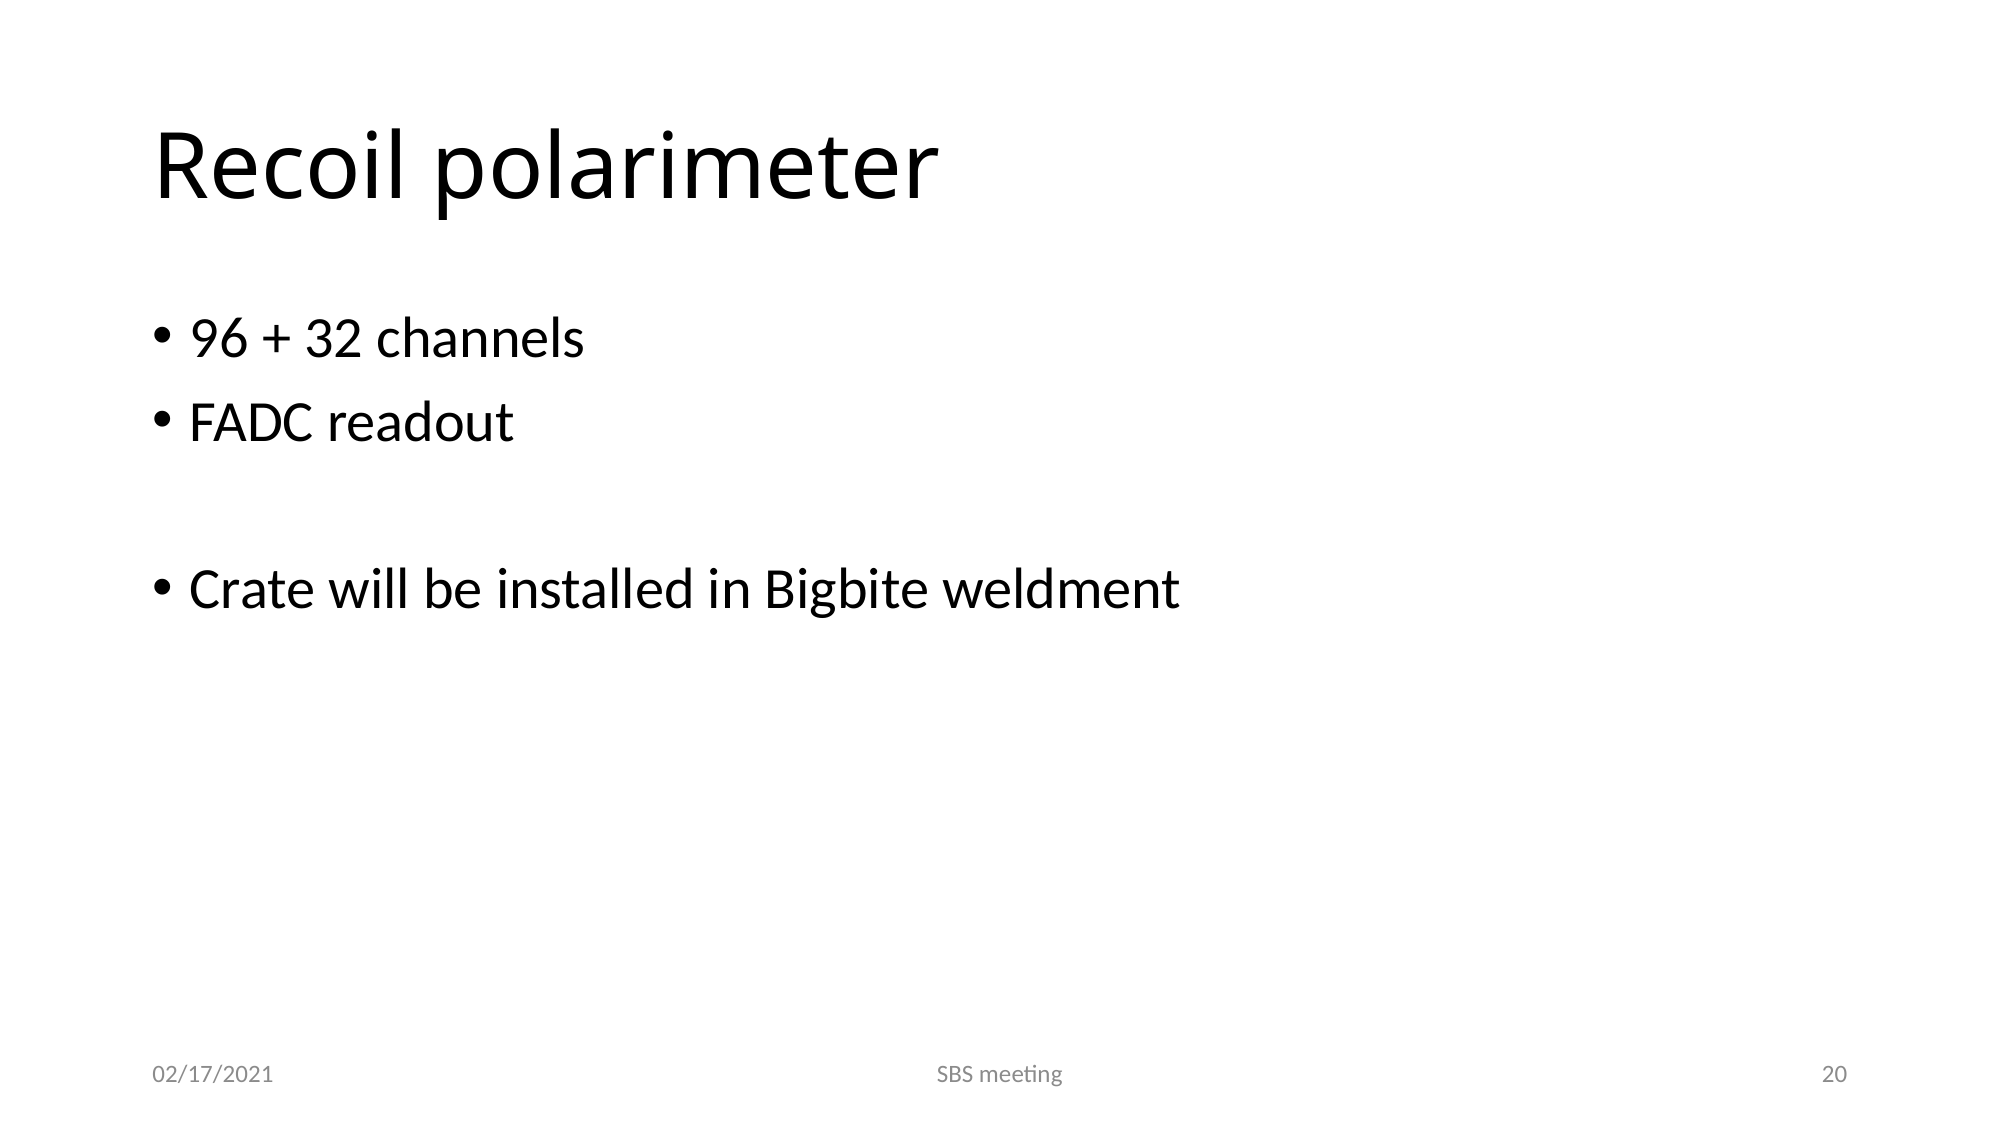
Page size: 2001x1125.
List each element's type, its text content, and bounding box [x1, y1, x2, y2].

footer SBS meeting [662, 1042, 1338, 1103]
title Recoil polarimeter [137, 59, 1863, 278]
slide_number 20 [1412, 1042, 1863, 1103]
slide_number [137, 1042, 588, 1103]
list 96 + 32 channels FADC readout Crate will be installed in Bigbite weldment [137, 299, 1863, 1014]
